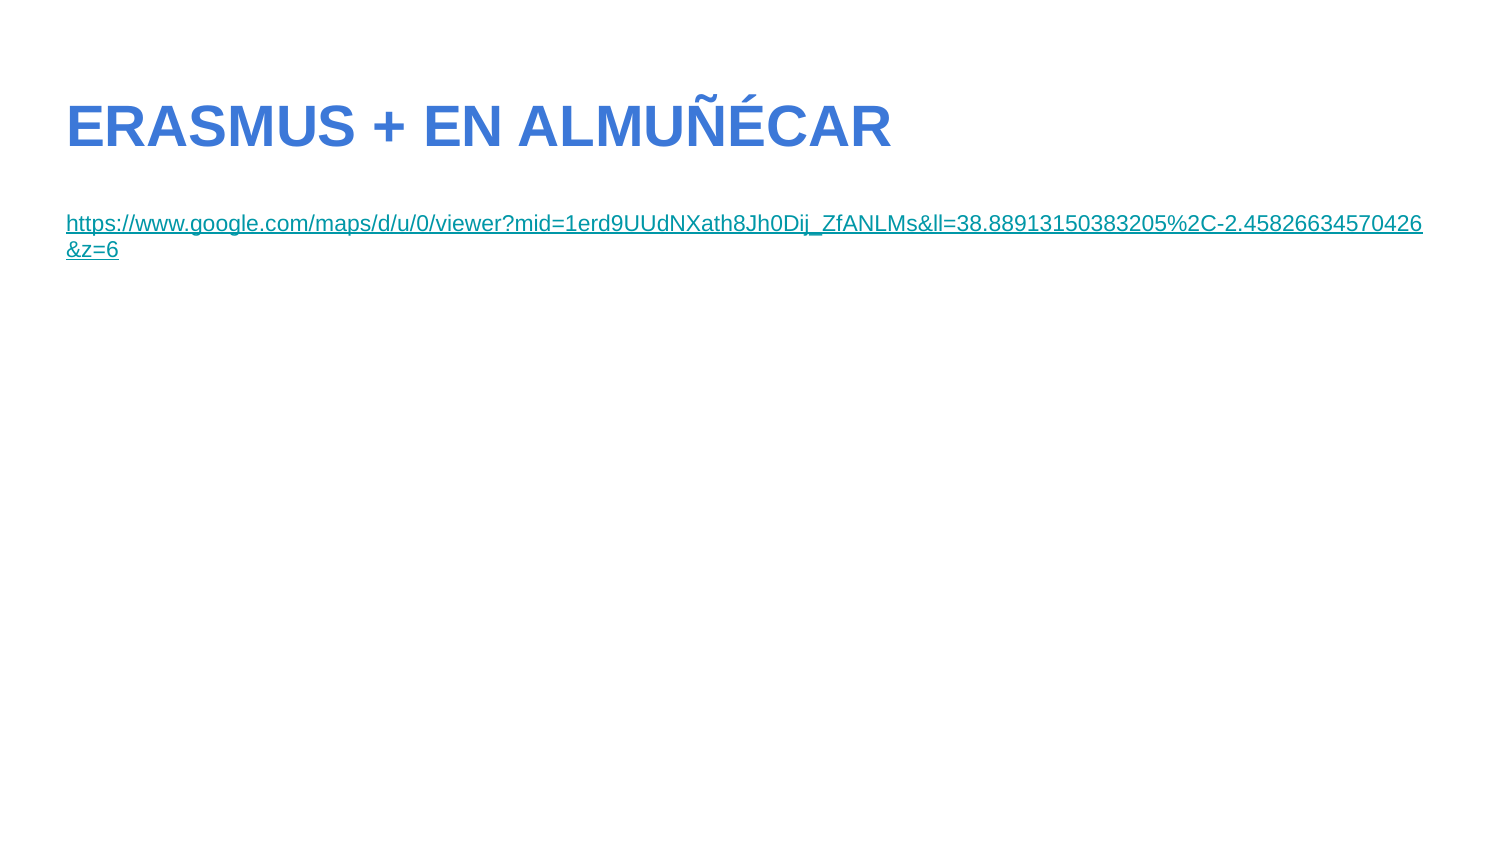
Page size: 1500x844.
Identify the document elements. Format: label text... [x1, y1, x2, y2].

title ERASMUS + EN ALMUÑÉCAR [51, 72, 1449, 167]
list https://www.google.com/maps/d/u/0/viewer?mid=1erd9UUdNXath8Jh0Dij_ZfANLMs&ll=38.88913150383205%2C-2.45826634570426&z=6 [51, 189, 1449, 750]
